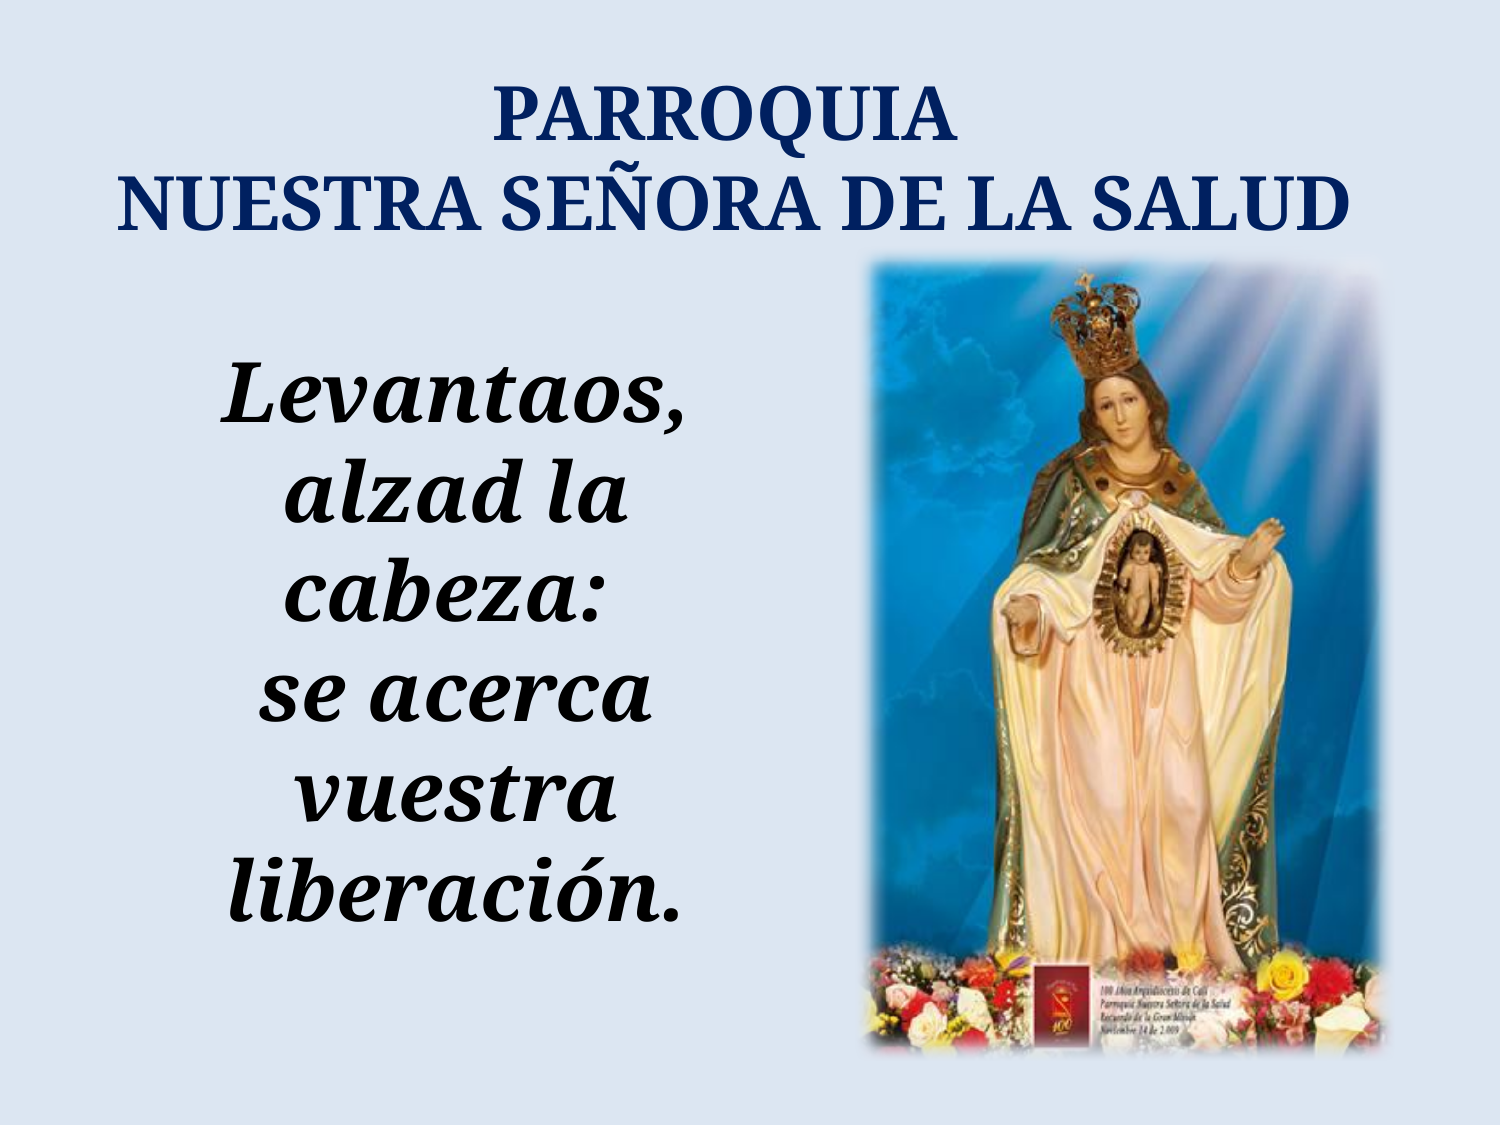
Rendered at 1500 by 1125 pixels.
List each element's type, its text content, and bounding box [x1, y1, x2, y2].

text_box Levantaos, alzad la cabeza: se acerca vuestra liberación. [199, 331, 715, 946]
text_box PARROQUIA NUESTRA SEÑORA DE LA SALUD [101, 58, 1369, 254]
picture [855, 245, 1395, 1062]
